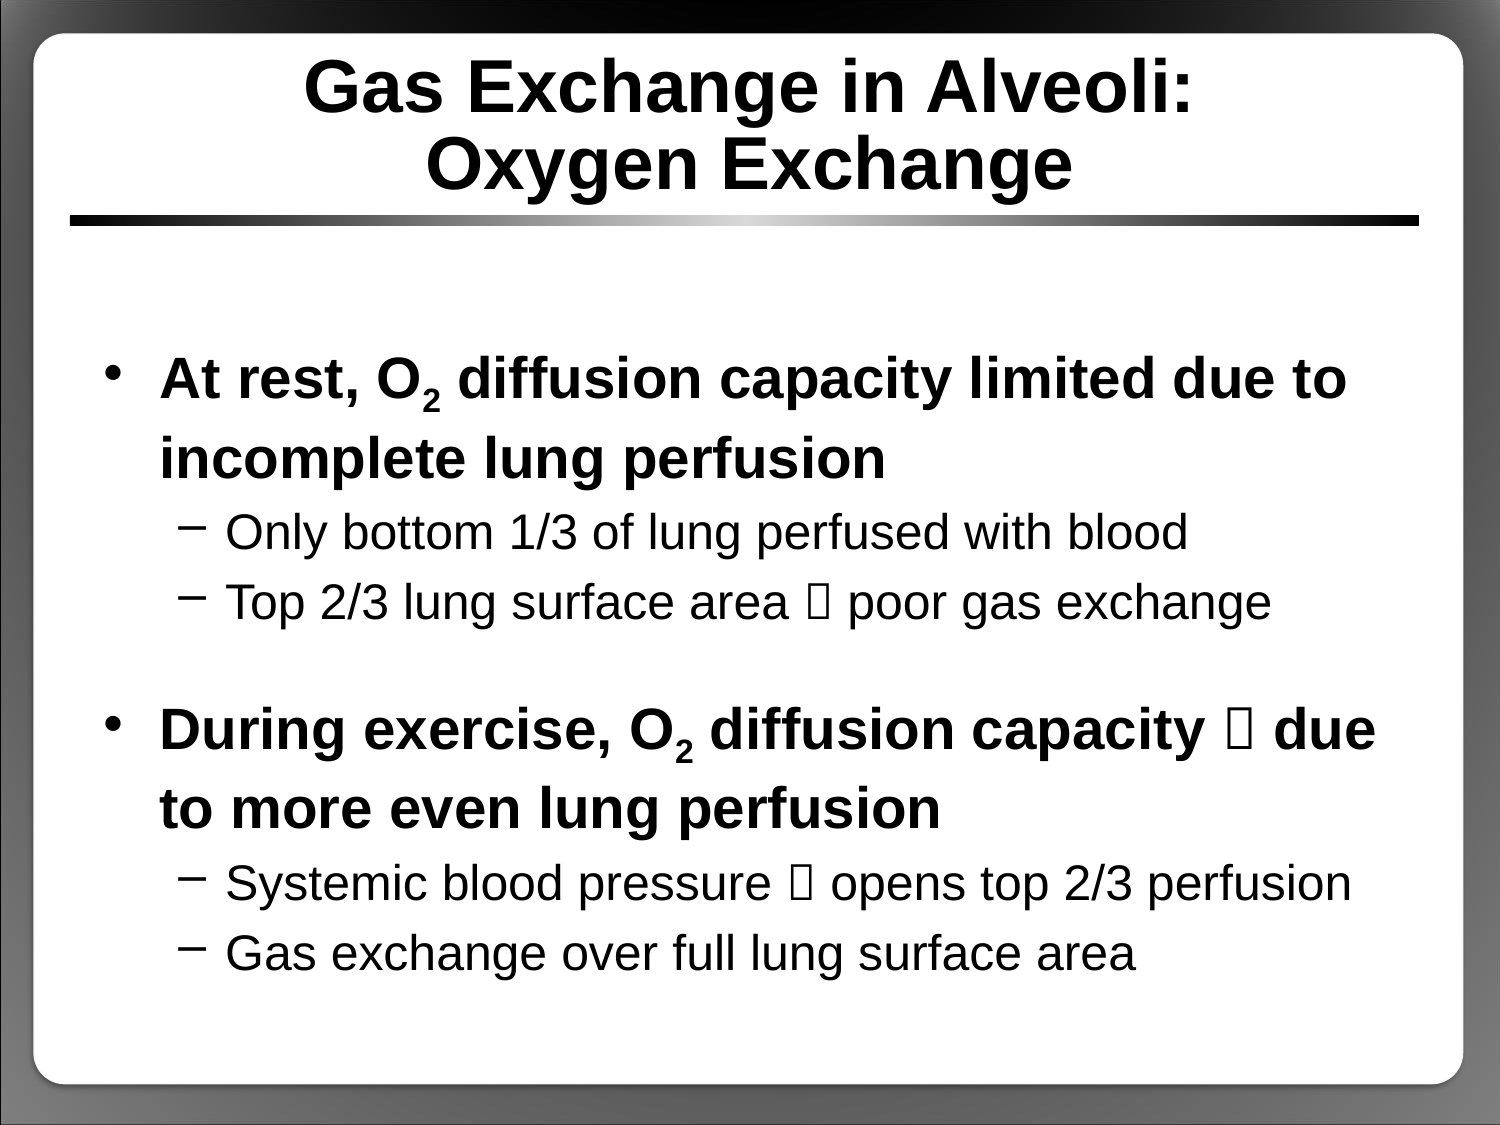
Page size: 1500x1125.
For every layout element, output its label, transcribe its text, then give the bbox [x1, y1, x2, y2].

title Gas Exchange in Alveoli: Oxygen Exchange [49, 45, 1451, 211]
picture [0, 0, 1500, 1125]
list At rest, O2 diffusion capacity limited due to incomplete lung perfusion Only bottom 1/3 of lung perfused with blood Top 2/3 lung surface area  poor gas exchange During exercise, O2 diffusion capacity  due to more even lung perfusion Systemic blood pressure  opens top 2/3 perfusion Gas exchange over full lung surface area [88, 332, 1410, 1034]
